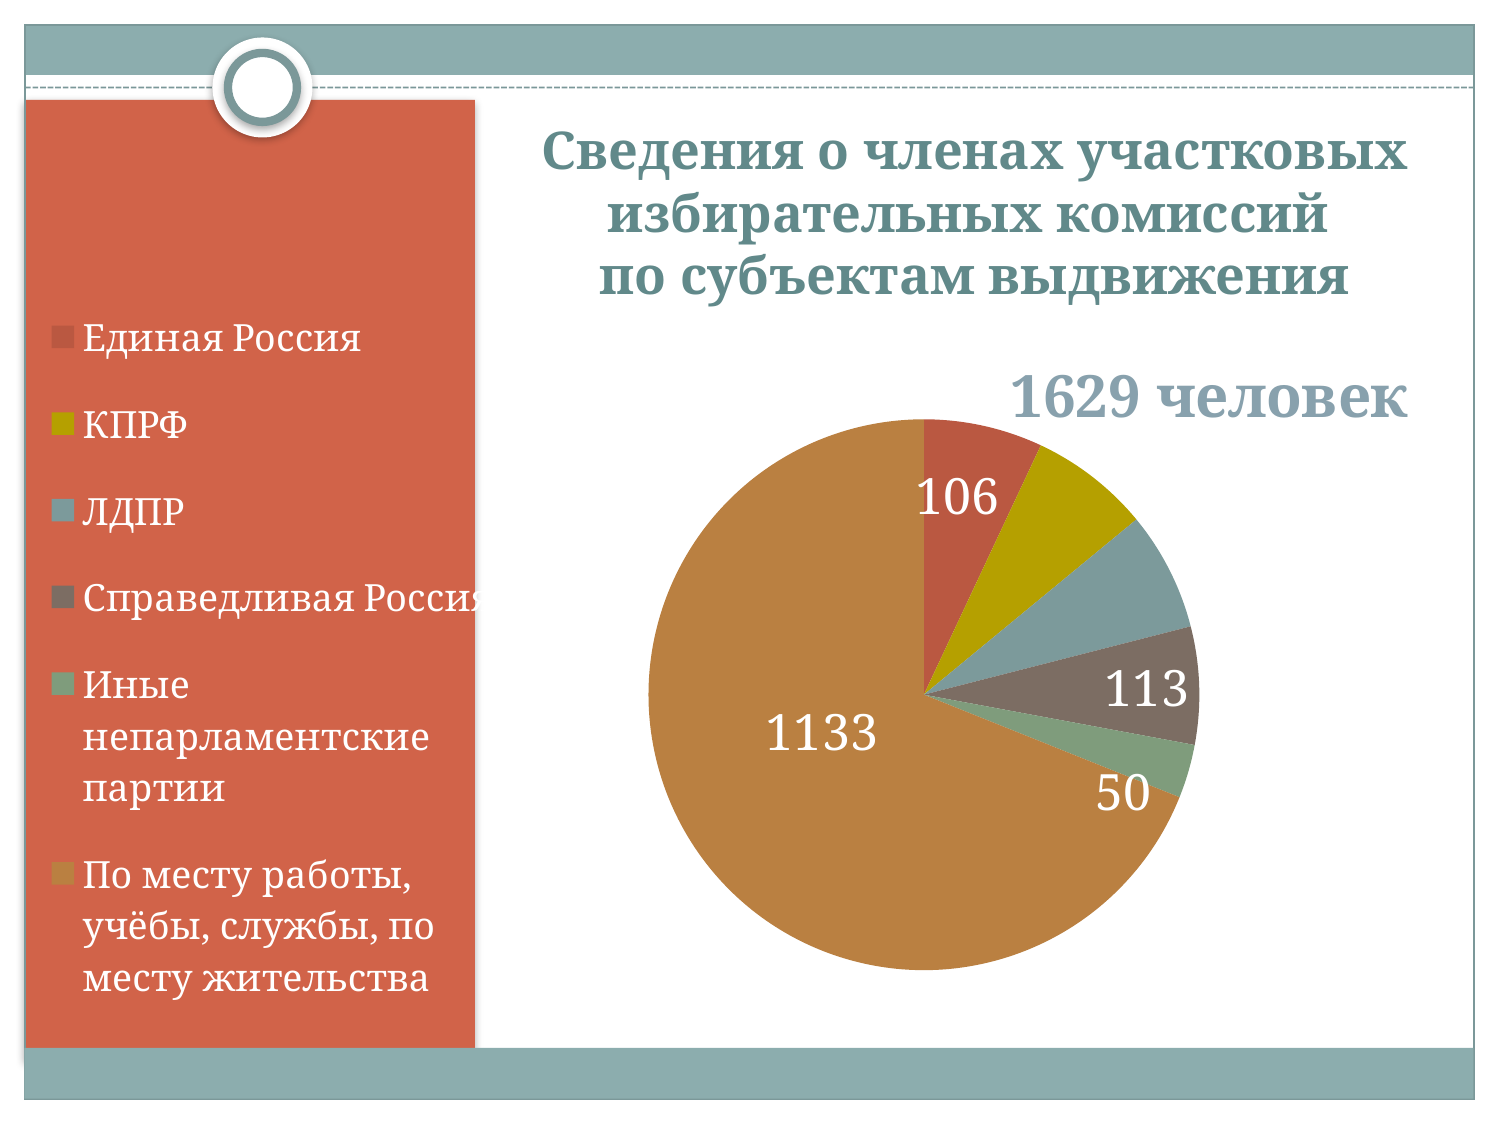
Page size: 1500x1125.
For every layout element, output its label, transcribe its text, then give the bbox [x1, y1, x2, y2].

title Сведения о членах участковых избирательных комиссий по субъектам выдвижения [512, 99, 1438, 249]
chart [37, 249, 1438, 1038]
